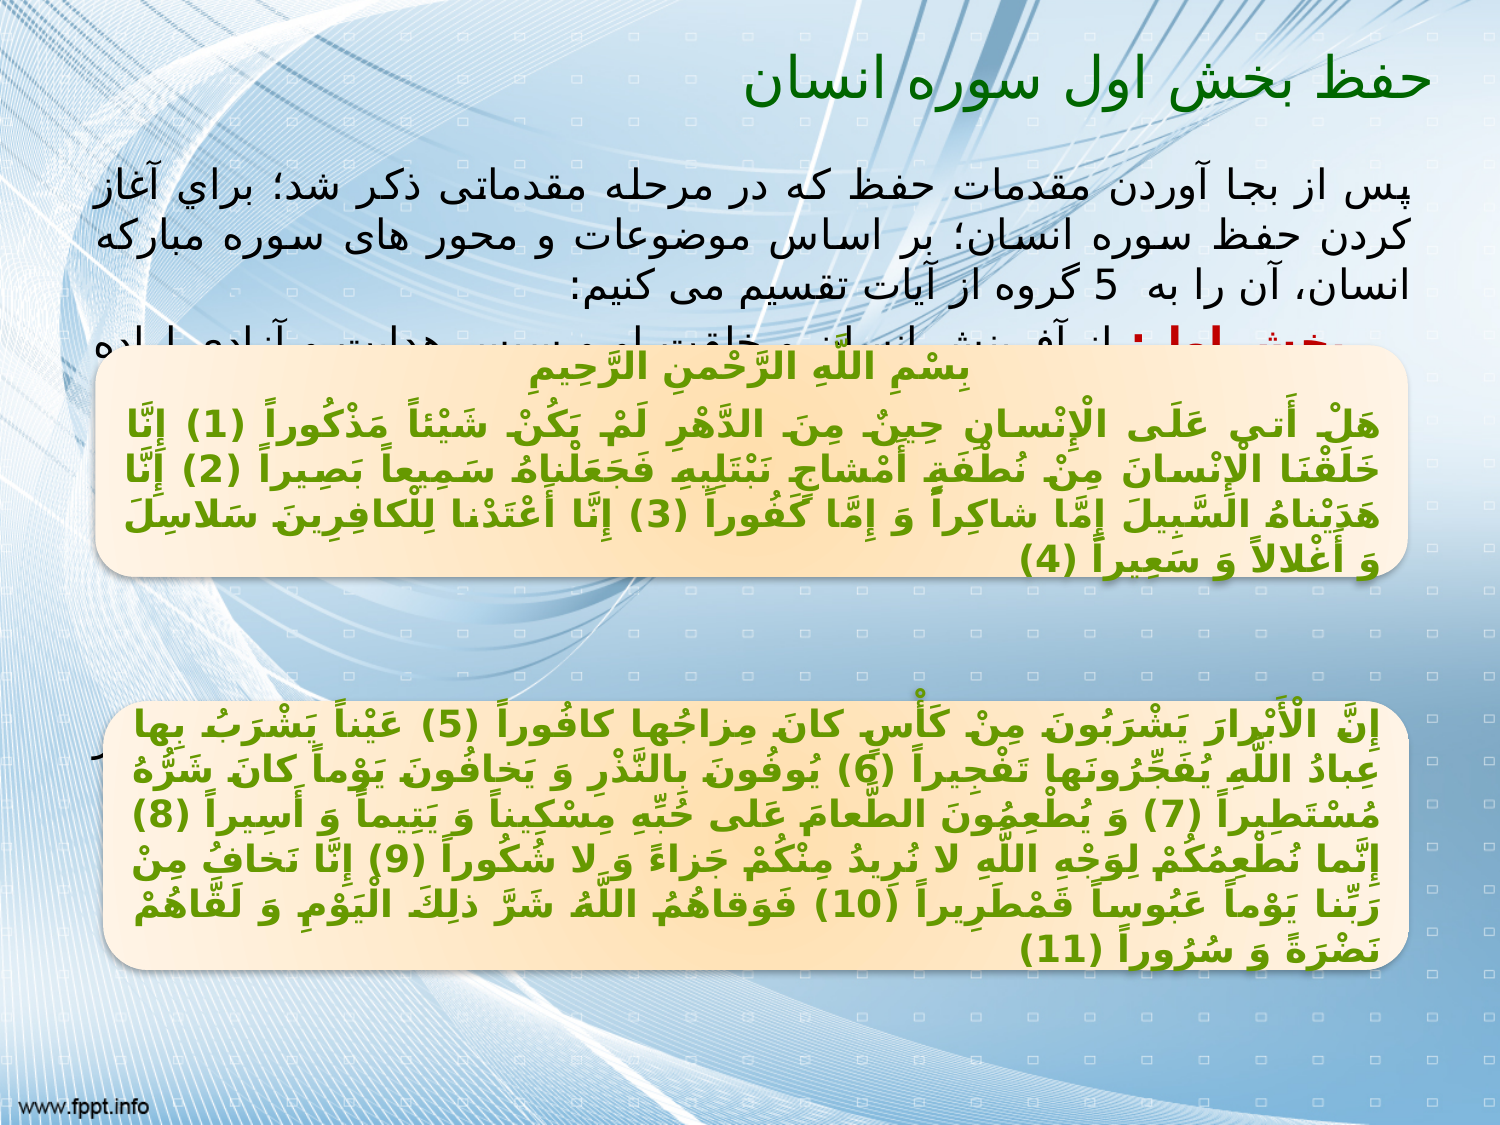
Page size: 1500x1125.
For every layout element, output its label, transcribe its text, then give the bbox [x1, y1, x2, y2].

picture [0, 0, 1500, 1125]
title حفظ بخش اول سوره انسان [99, 24, 1450, 125]
text_box بِسْمِ اللَّهِ الرَّحْمنِ الرَّحِيمِ‏ هَلْ أَتى‏ عَلَى الْإِنْسانِ حِينٌ مِنَ الدَّهْرِ لَمْ يَكُنْ شَيْئاً مَذْكُوراً (1) إِنَّا خَلَقْنَا الْإِنْسانَ مِنْ نُطْفَةٍ أَمْشاجٍ نَبْتَلِيهِ فَجَعَلْناهُ سَمِيعاً بَصِيراً (2) إِنَّا هَدَيْناهُ السَّبِيلَ إِمَّا شاكِراً وَ إِمَّا كَفُوراً (3) إِنَّا أَعْتَدْنا لِلْكافِرِينَ سَلاسِلَ وَ أَغْلالاً وَ سَعِيراً (4) [93, 343, 1410, 579]
list پس از بجا آوردن مقدمات حفظ که در مرحله مقدماتی ذکر شد؛ براي آغاز كردن حفظ سوره انسان؛ بر اساس موضوعات و محور های سوره مبارکه انسان، آن را به 5 گروه از آيات تقسيم می کنیم: بخش اول: از آفرينش انسان و خلقت او و سپس هدايت و آزادى اراده او سخن مى‏گويد. بخش دوم: سخن از پاداش ابرار و نيكان است كه شان نزول خاصى در مورد اهل بيت علیهم السلام دارد. [76, 149, 1427, 1063]
text_box إِنَّ الْأَبْرارَ يَشْرَبُونَ مِنْ كَأْسٍ كانَ مِزاجُها كافُوراً (5) عَيْناً يَشْرَبُ بِها عِبادُ اللَّهِ يُفَجِّرُونَها تَفْجِيراً (6) يُوفُونَ بِالنَّذْرِ وَ يَخافُونَ يَوْماً كانَ شَرُّهُ مُسْتَطِيراً (7) وَ يُطْعِمُونَ الطَّعامَ عَلى‏ حُبِّهِ مِسْكِيناً وَ يَتِيماً وَ أَسِيراً (8) إِنَّما نُطْعِمُكُمْ لِوَجْهِ اللَّهِ لا نُرِيدُ مِنْكُمْ جَزاءً وَ لا شُكُوراً (9) إِنَّا نَخافُ مِنْ رَبِّنا يَوْماً عَبُوساً قَمْطَرِيراً (10) فَوَقاهُمُ اللَّهُ شَرَّ ذلِكَ الْيَوْمِ وَ لَقَّاهُمْ نَضْرَةً وَ سُرُوراً (11) [100, 699, 1412, 973]
